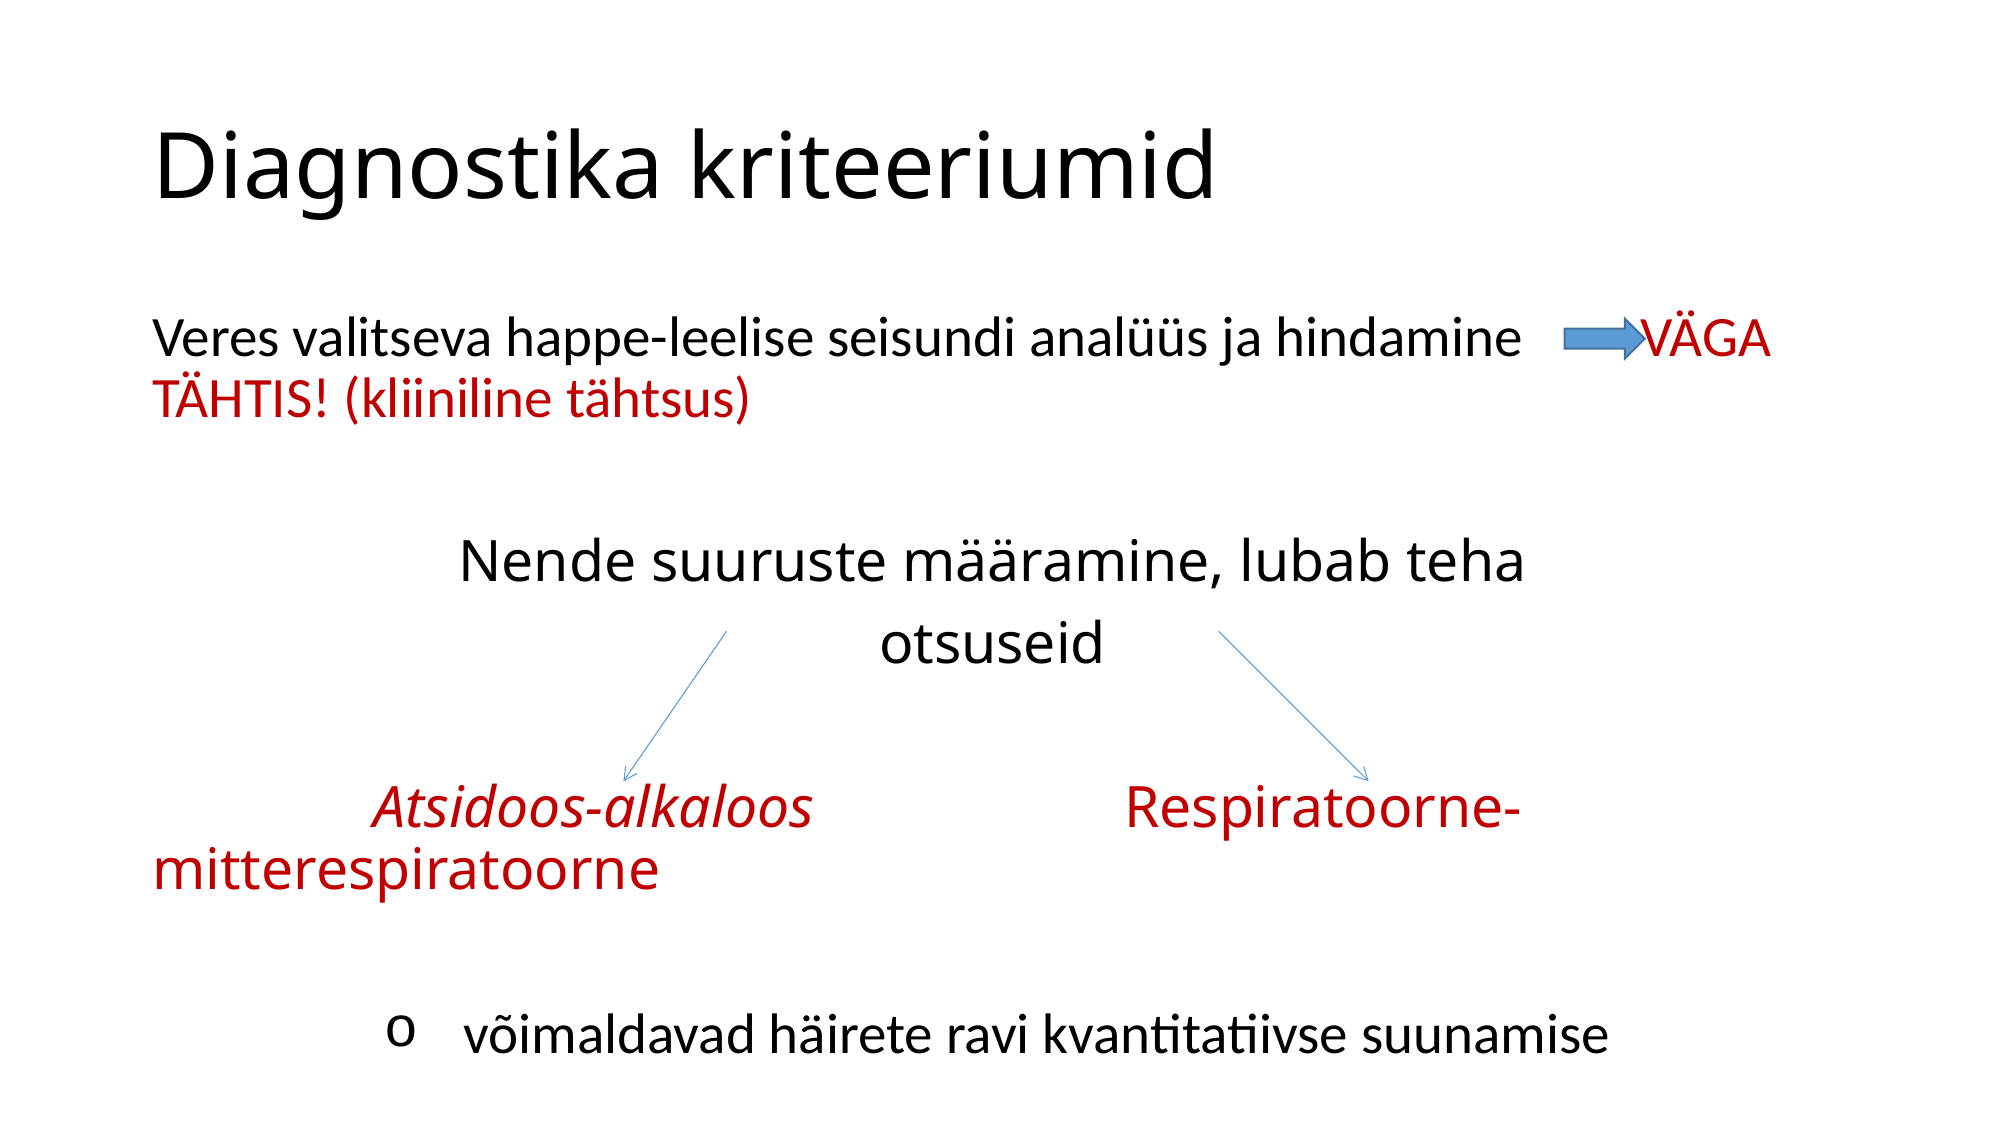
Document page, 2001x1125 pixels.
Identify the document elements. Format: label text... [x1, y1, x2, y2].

list Veres valitseva happe-leelise seisundi analüüs ja hindamine VÄGA TÄHTIS! (kliiniline tähtsus) Nende suuruste määramine, lubab teha otsuseid Atsidoos-alkaloos Respiratoorne-mitterespiratoorne võimaldavad häirete ravi kvantitatiivse suunamise [137, 299, 1863, 1079]
text_box [1563, 316, 1647, 362]
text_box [623, 631, 727, 782]
title Diagnostika kriteeriumid [137, 59, 1863, 278]
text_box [1218, 631, 1369, 782]
